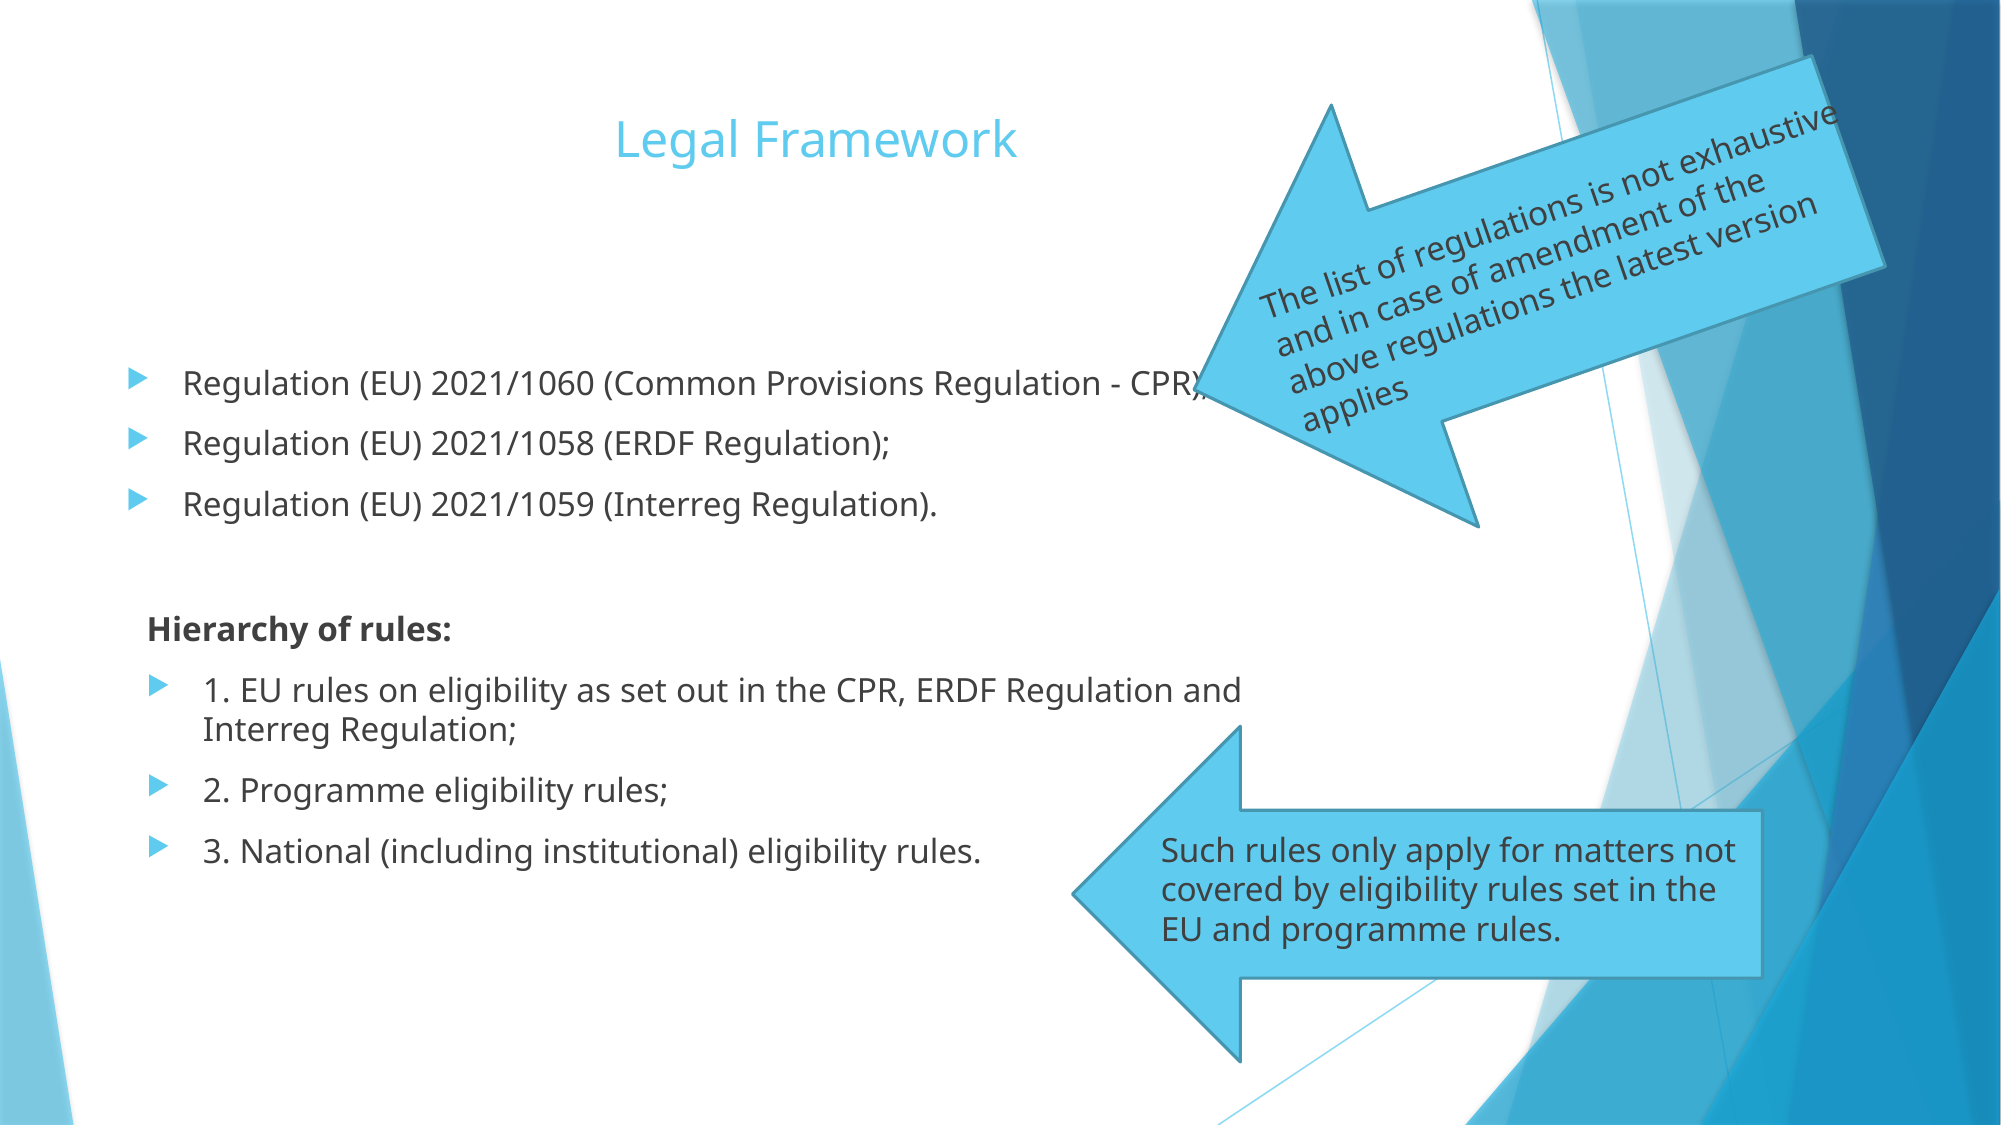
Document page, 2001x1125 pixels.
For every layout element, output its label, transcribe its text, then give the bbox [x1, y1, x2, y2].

text_box [1192, 291, 1291, 439]
text_box [1212, 1036, 1242, 1064]
text_box The list of regulations is not exhaustive and in case of amendment of the above regulations the latest version applies [1238, 75, 1956, 601]
list Regulation (EU) 2021/1060 (Common Provisions Regulation - CPR); Regulation (EU) 2021/1058 (ERDF Regulation); Regulation (EU) 2021/1059 (Interreg Regulation). [111, 354, 1239, 569]
text_box [1242, 54, 1824, 285]
text_box Such rules only apply for matters not covered by eligibility rules set in the EU and programme rules. [1145, 821, 1763, 1036]
text_box Hierarchy of rules: 1. EU rules on eligibility as set out in the CPR, ERDF Regulation and Interreg Regulation; 2. Programme eligibility rules; 3. National (including institutional) eligibility rules. [131, 600, 1260, 948]
text_box [1071, 724, 1765, 980]
title Legal Framework [111, 99, 1522, 188]
